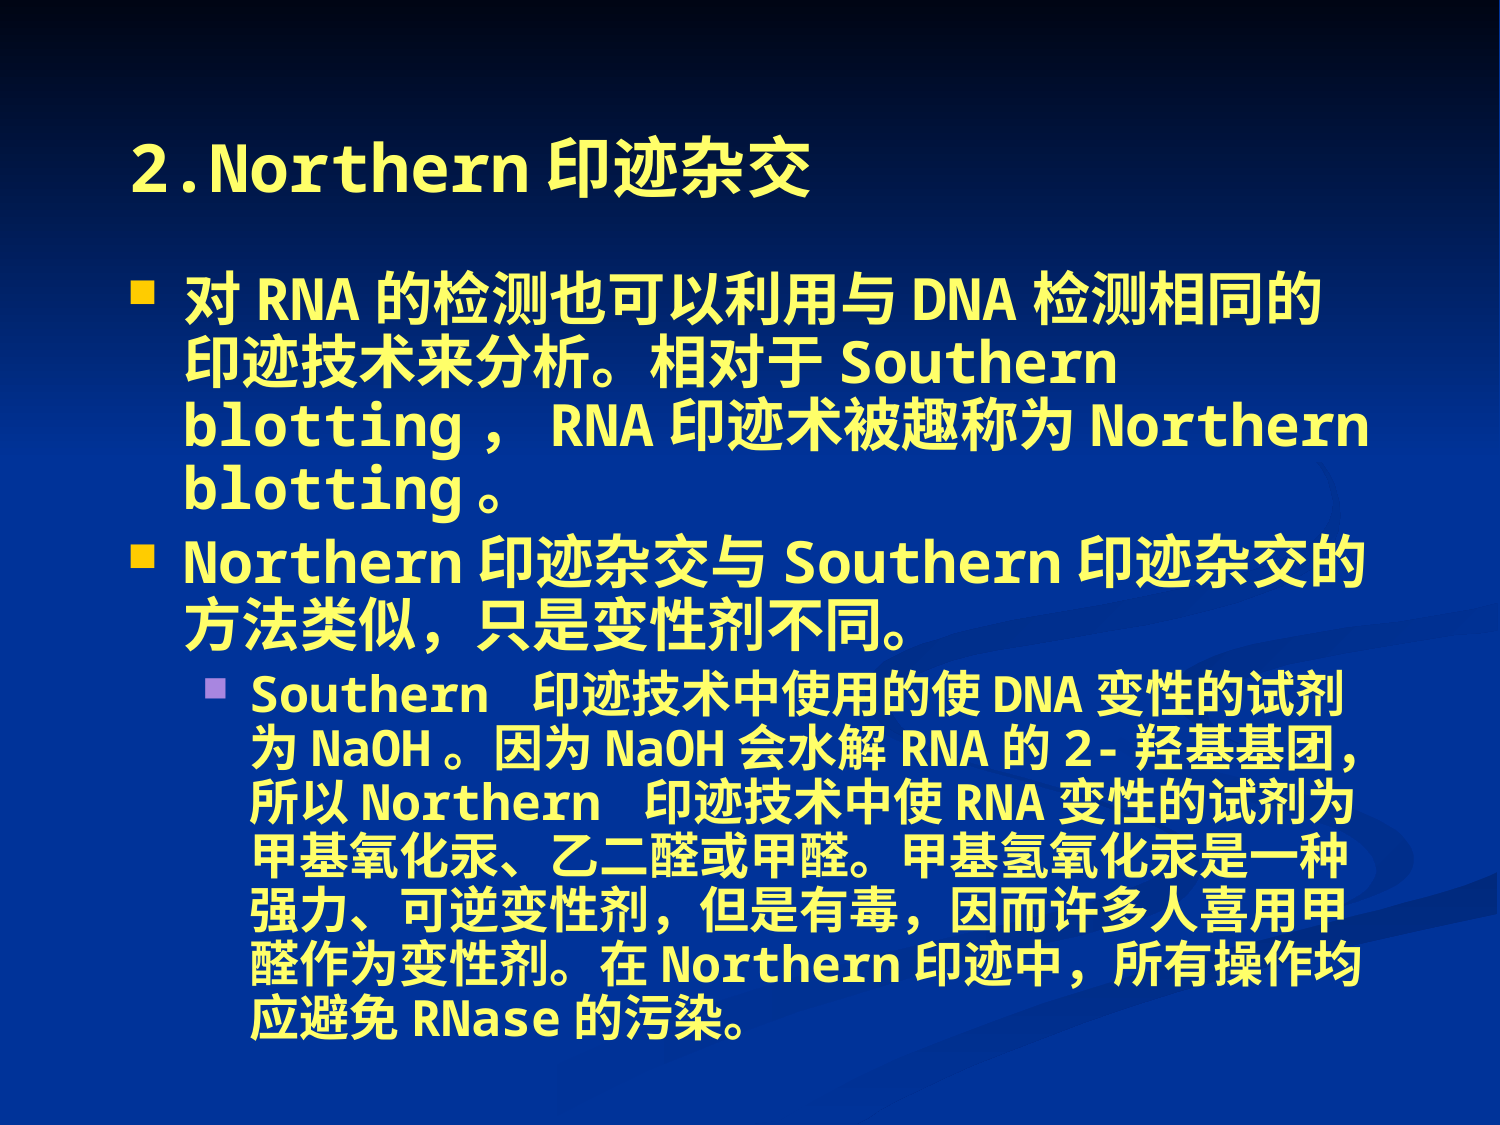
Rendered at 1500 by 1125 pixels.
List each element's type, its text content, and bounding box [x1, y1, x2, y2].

title 2.Northern印迹杂交 [75, 112, 1425, 300]
list 对RNA的检测也可以利用与DNA检测相同的印迹技术来分析。相对于Southern blotting，RNA印迹术被趣称为Northern blotting。 Northern印迹杂交与Southern印迹杂交的方法类似，只是变性剂不同。 Southern 印迹技术中使用的使DNA变性的试剂为NaOH。因为NaOH会水解RNA的2-羟基基团，所以Northern 印迹技术中使RNA变性的试剂为甲基氧化汞、乙二醛或甲醛。甲基氢氧化汞是一种强力、可逆变性剂，但是有毒，因而许多人喜用甲醛作为变性剂。在Northern印迹中，所有操作均应避免RNase的污染。 [112, 262, 1388, 1047]
